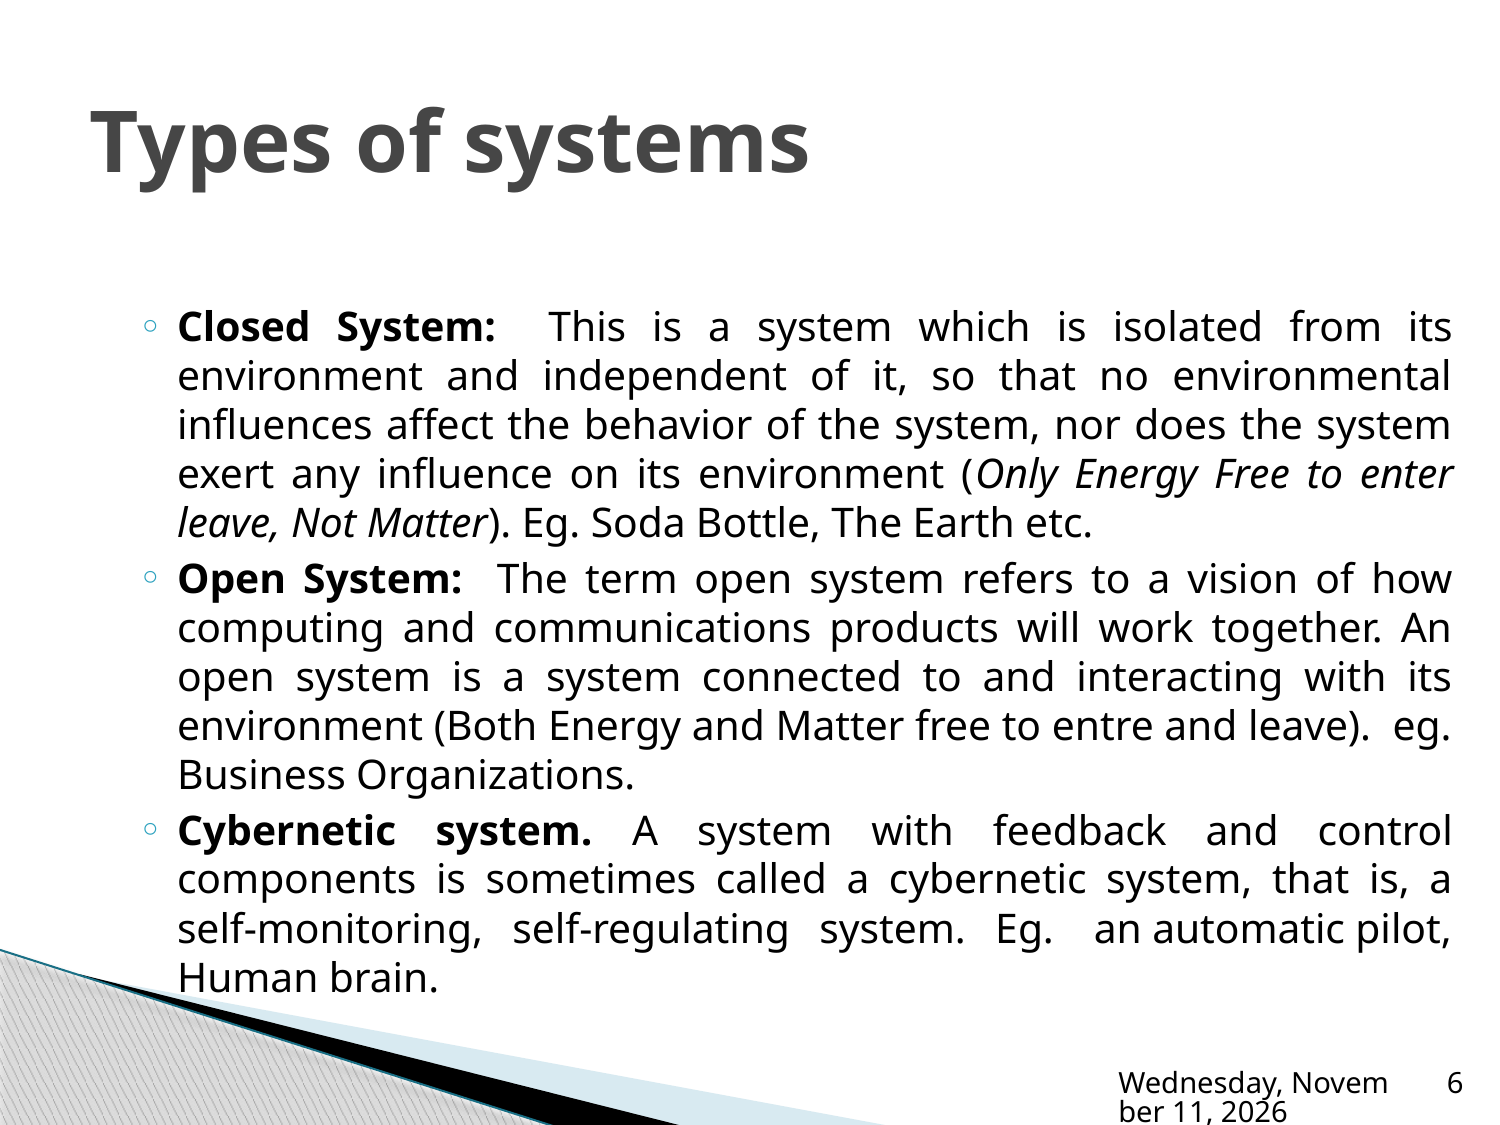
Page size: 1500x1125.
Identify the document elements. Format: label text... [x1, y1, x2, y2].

list Closed System: This is a system which is isolated from its environment and independent of it, so that no environmental influences affect the behavior of the system, nor does the system exert any influence on its environment (Only Energy Free to enter leave, Not Matter). Eg. Soda Bottle, The Earth etc. Open System: The term open system refers to a vision of how computing and communications products will work together. An open system is a system connected to and interacting with its environment (Both Energy and Matter free to entre and leave). eg. Business Organizations. Cybernetic system. A system with feedback and control components is sometimes called a cybernetic system, that is, a self-monitoring, self-regulating system. Eg. an automatic pilot, Human brain. [62, 293, 1469, 1013]
title Types of systems [75, 45, 1425, 233]
slide_number 6 [1418, 1051, 1479, 1112]
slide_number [1103, 1051, 1418, 1112]
